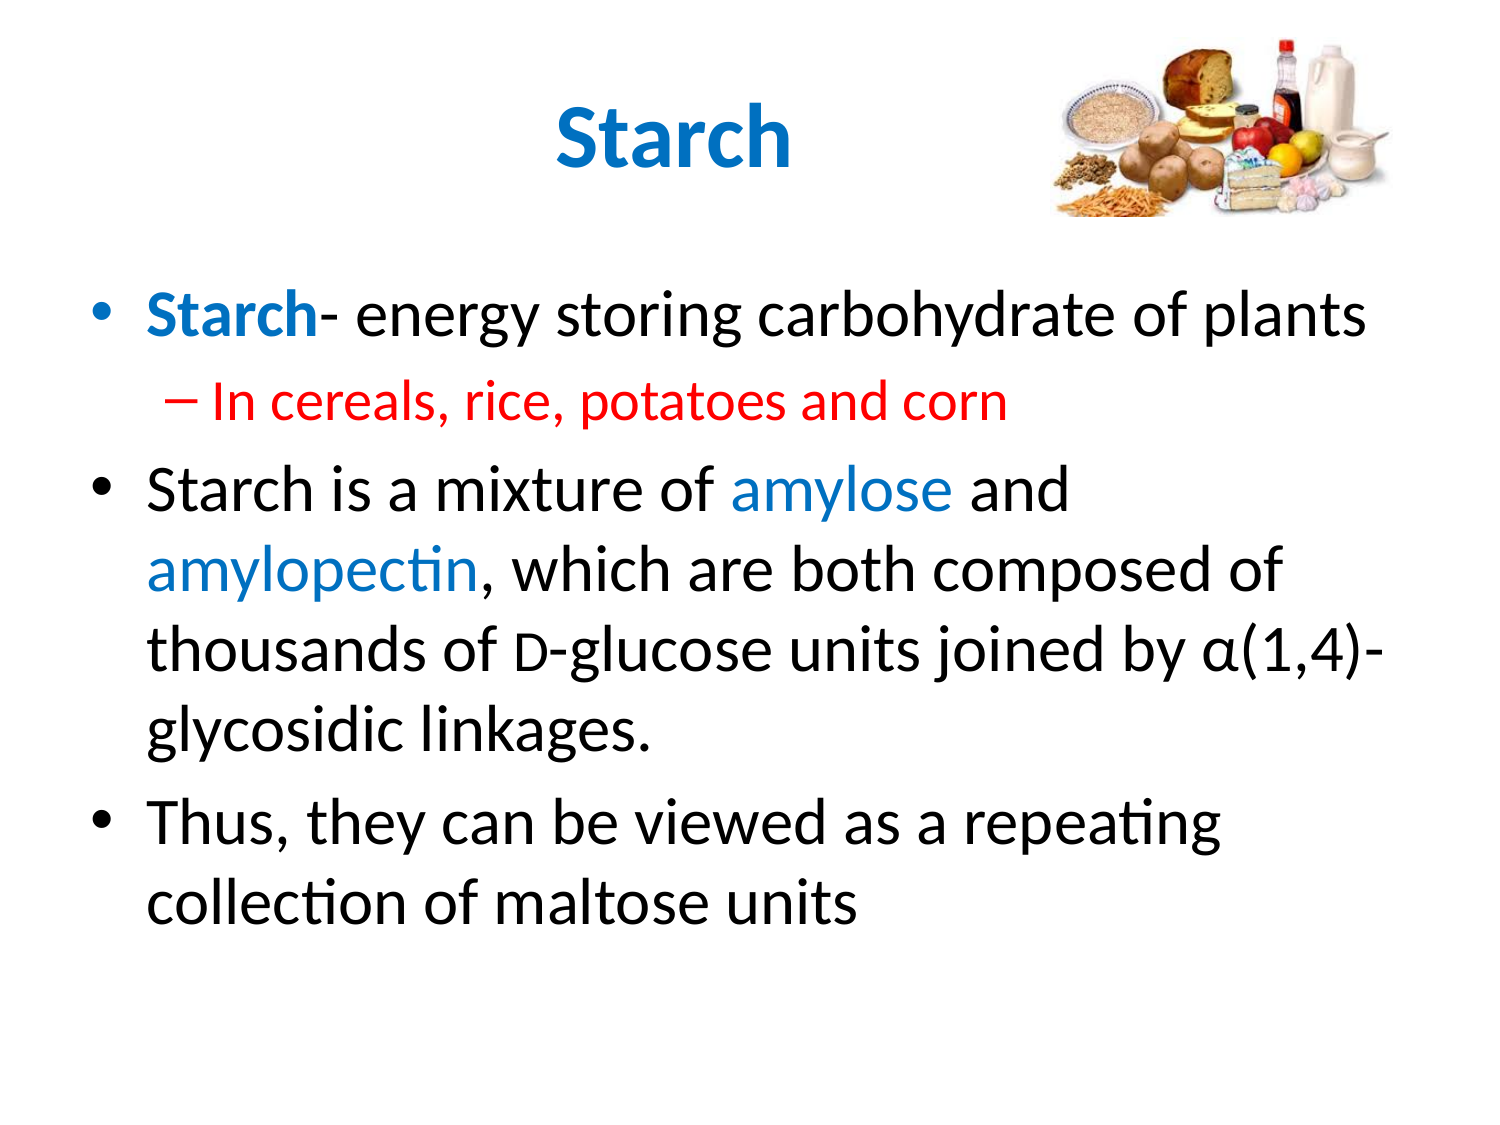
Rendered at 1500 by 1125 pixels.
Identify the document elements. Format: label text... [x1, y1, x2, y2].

title Starch [0, 37, 1048, 225]
list Starch- energy storing carbohydrate of plants In cereals, rice, potatoes and corn Starch is a mixture of amylose and amylopectin, which are both composed of thousands of D-glucose units joined by α(1,4)-glycosidic linkages. Thus, they can be viewed as a repeating collection of maltose units [75, 262, 1425, 1005]
picture [1049, 37, 1394, 217]
